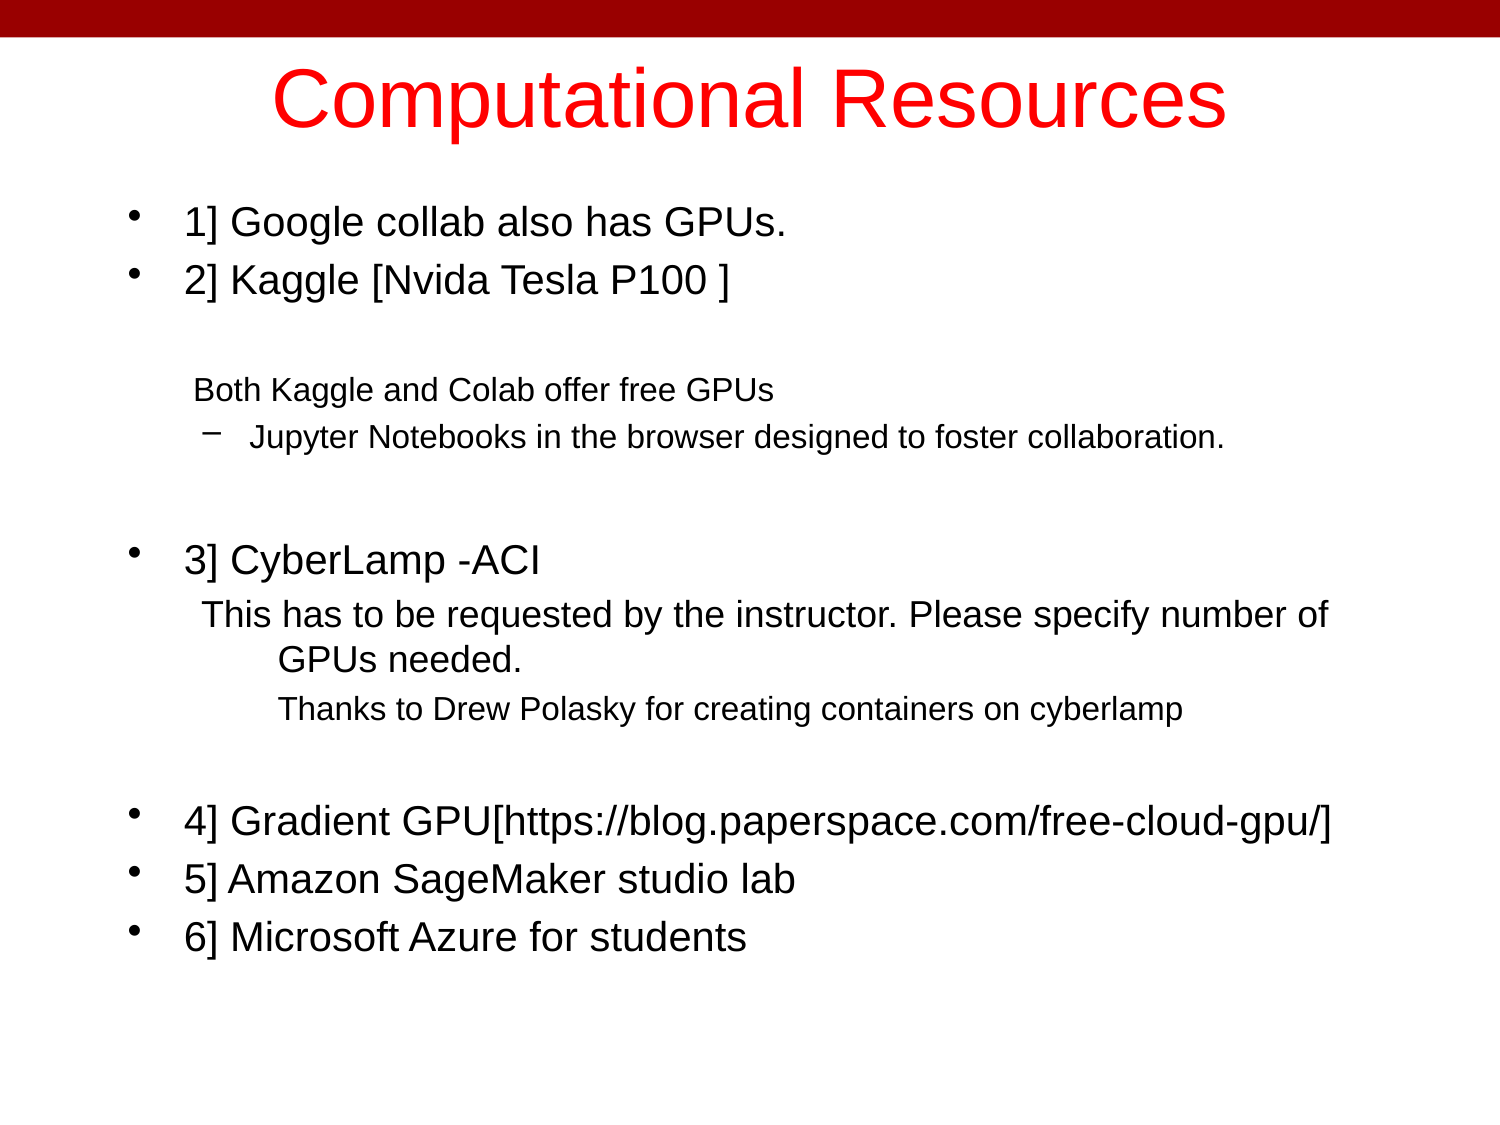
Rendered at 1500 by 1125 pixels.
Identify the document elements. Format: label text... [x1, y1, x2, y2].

title Computational Resources [112, 37, 1388, 151]
list 1] Google collab also has GPUs. 2] Kaggle [Nvida Tesla P100 ] Both Kaggle and Colab offer free GPUs Jupyter Notebooks in the browser designed to foster collaboration. 3] CyberLamp -ACI This has to be requested by the instructor. Please specify number of GPUs needed. Thanks to Drew Polasky for creating containers on cyberlamp 4] Gradient GPU[https://blog.paperspace.com/free-cloud-gpu/] 5] Amazon SageMaker studio lab 6] Microsoft Azure for students [112, 187, 1388, 1051]
